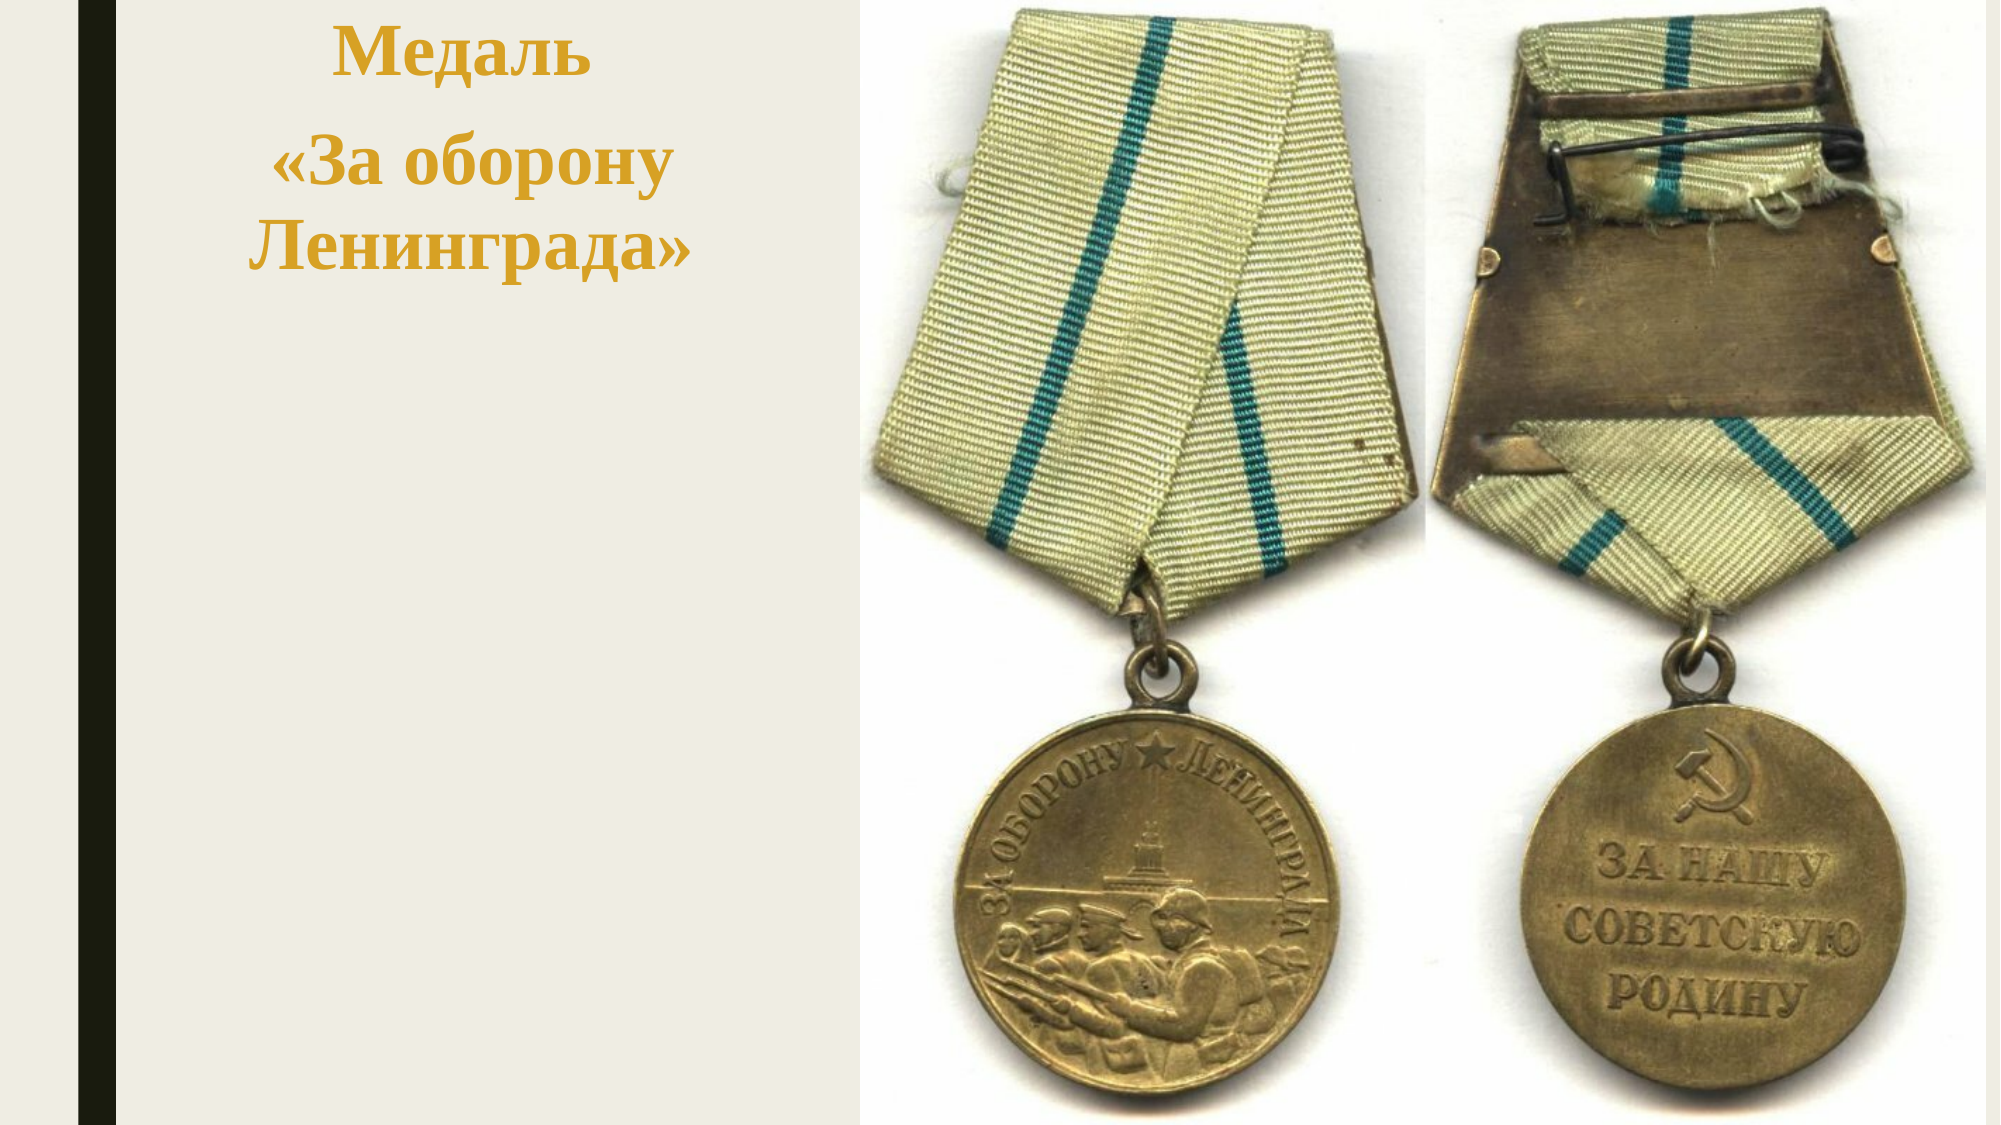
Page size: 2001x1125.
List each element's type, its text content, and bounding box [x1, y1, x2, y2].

list Медаль «За оборону Ленинграда» [100, 0, 844, 602]
picture [859, 0, 1986, 1125]
